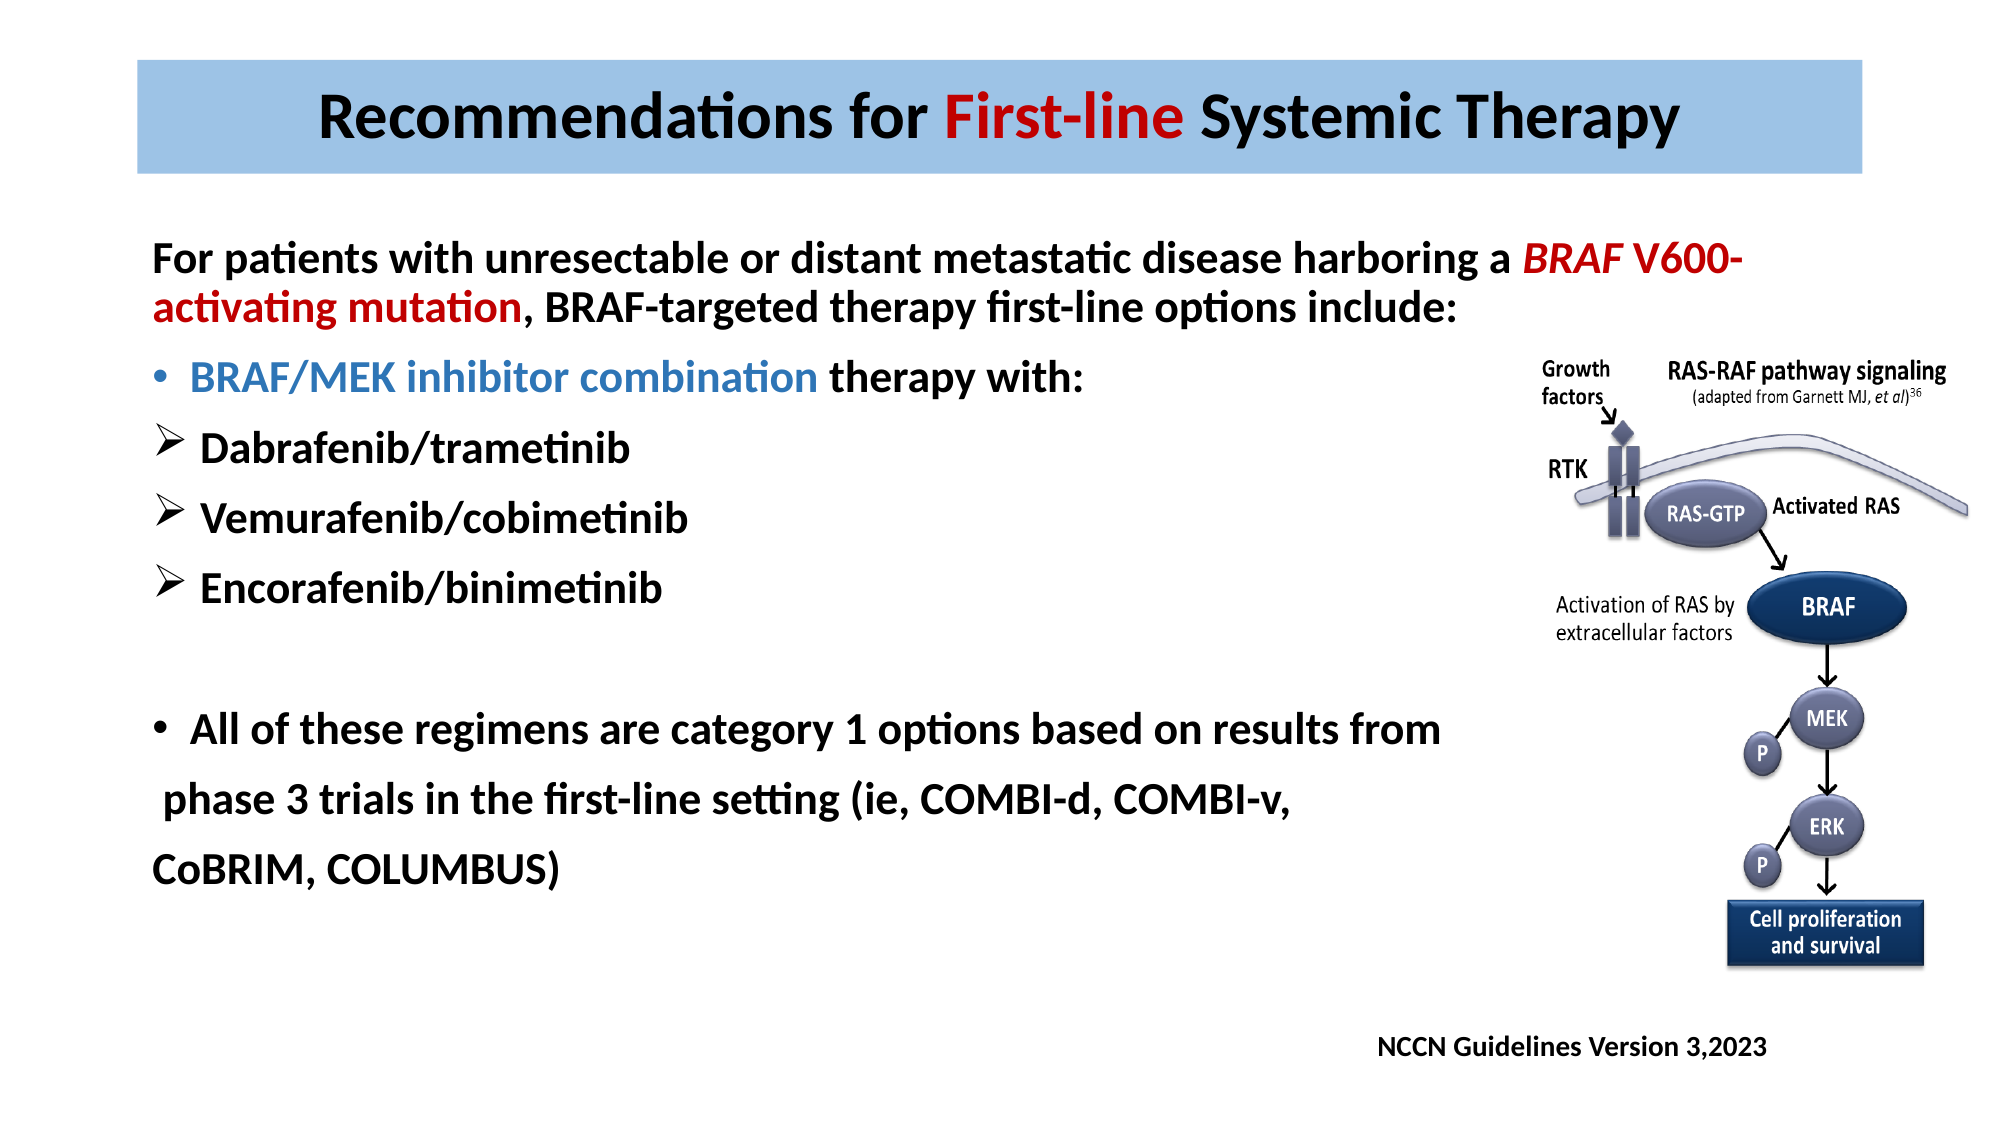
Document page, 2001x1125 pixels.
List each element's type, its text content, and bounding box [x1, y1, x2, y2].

text_box NCCN Guidelines Version 3,2023 [1214, 1017, 1930, 1073]
title Recommendations for First-line Systemic Therapy [137, 59, 1863, 174]
list For patients with unresectable or distant metastatic disease harboring a BRAF V600-activating mutation, BRAF-targeted therapy first-line options include: BRAF/MEK inhibitor combination therapy with: Dabrafenib/trametinib Vemurafenib/cobimetinib Encorafenib/binimetinib All of these regimens are category 1 options based on results from phase 3 trials in the first-line setting (ie, COMBI-d, COMBI-v, CoBRIM, COLUMBUS) [137, 226, 1863, 1014]
picture [1528, 342, 1972, 985]
